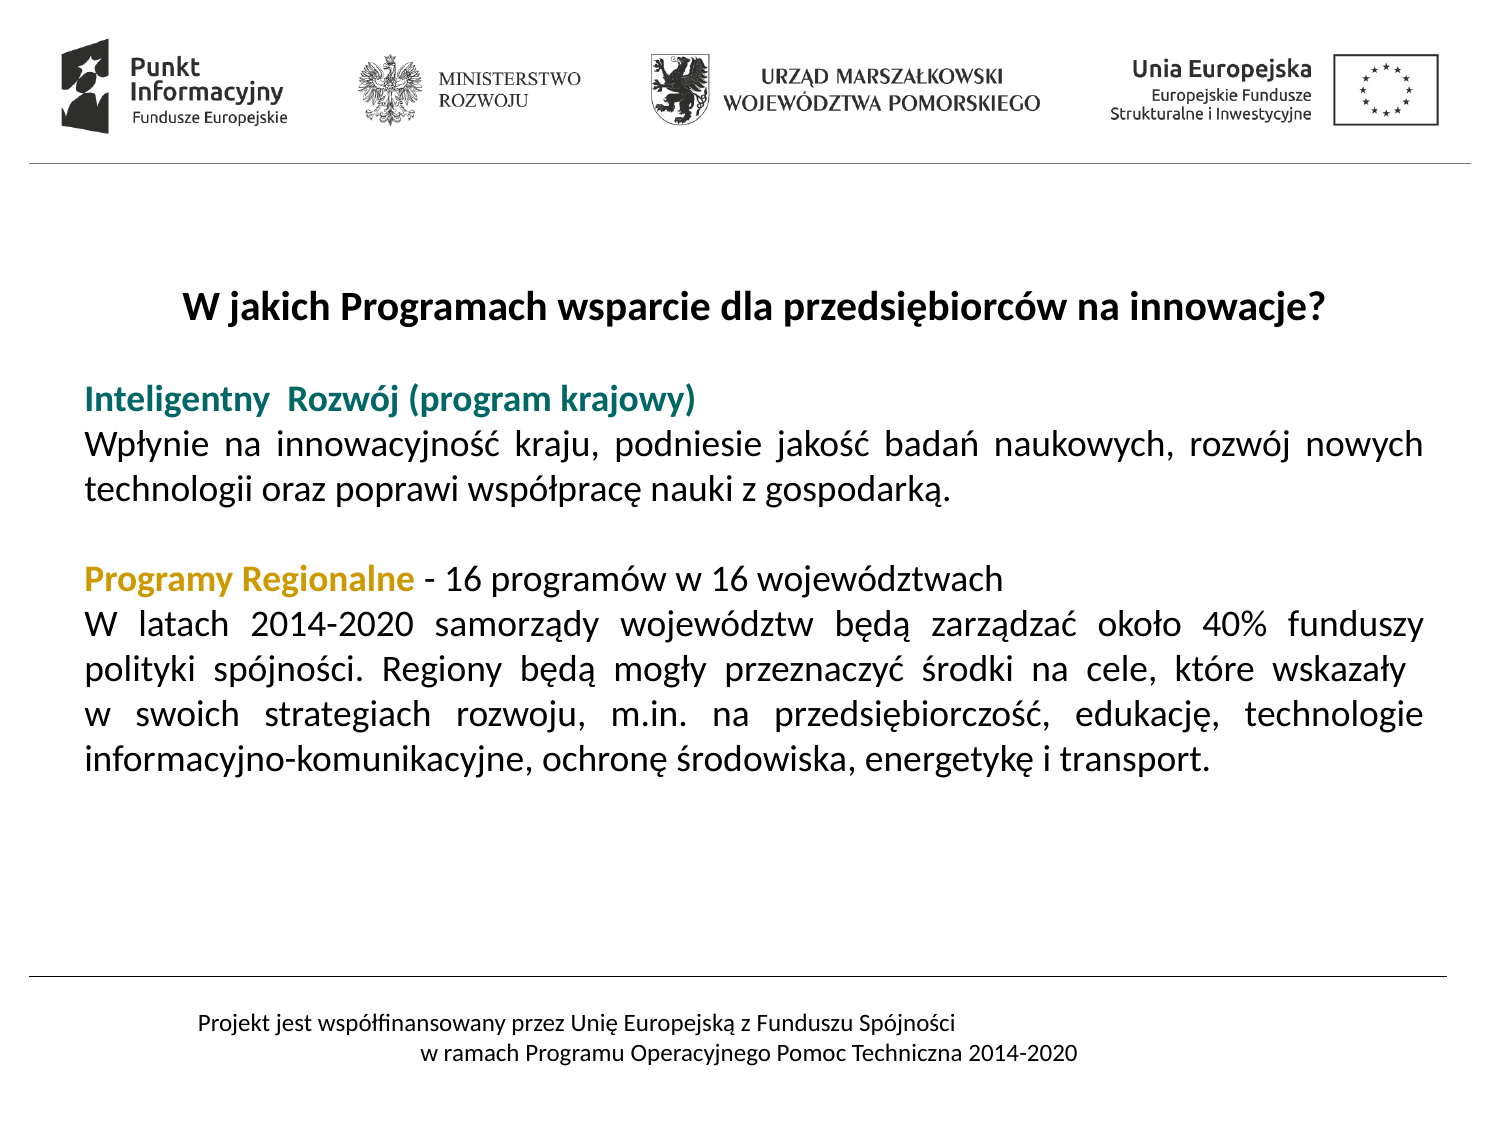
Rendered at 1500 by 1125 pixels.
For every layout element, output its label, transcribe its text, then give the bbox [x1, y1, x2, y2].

picture [29, 8, 1471, 164]
text_box W jakich Programach wsparcie dla przedsiębiorców na innowacje? Inteligentny Rozwój (program krajowy) Wpłynie na innowacyjność kraju, podniesie jakość badań naukowych, rozwój nowych technologii oraz poprawi współpracę nauki z gospodarką. Programy Regionalne - 16 programów w 16 województwach W latach 2014-2020 samorządy województw będą zarządzać około 40% funduszy polityki spójności. Regiony będą mogły przeznaczyć środki na cele, które wskazały w swoich strategiach rozwoju, m.in. na przedsiębiorczość, edukację, technologie informacyjno-komunikacyjne, ochronę środowiska, energetykę i transport. [69, 271, 1440, 837]
